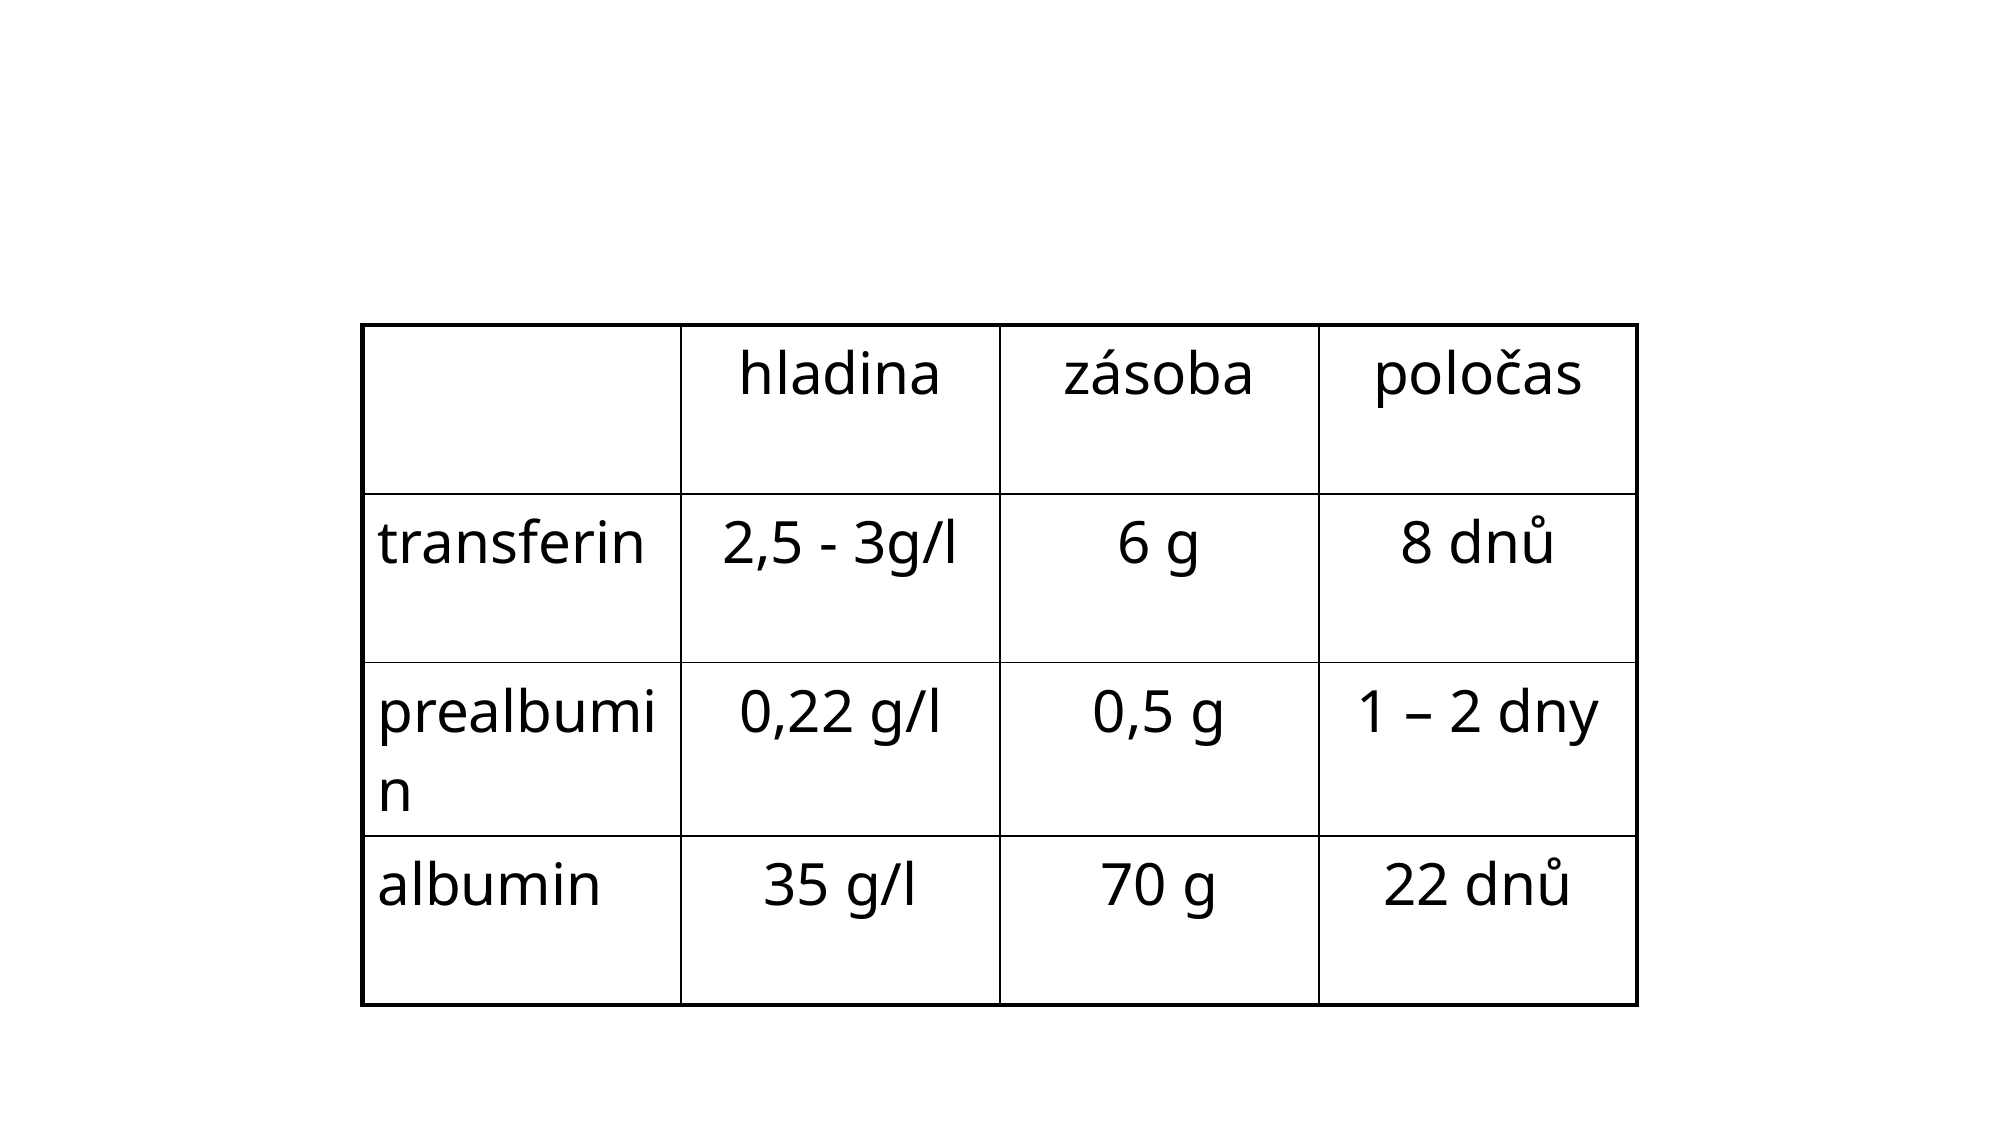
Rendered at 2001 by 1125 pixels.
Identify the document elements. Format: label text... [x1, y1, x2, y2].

table_cell 8 dnů [1320, 495, 1635, 662]
table_cell 0,22 g/l [682, 663, 999, 835]
table_cell 2,5 - 3g/l [682, 495, 999, 662]
table_cell transferin [365, 495, 680, 662]
table_cell albumin [365, 837, 680, 1003]
table_cell prealbumin [365, 663, 680, 835]
table_cell 22 dnů [1320, 837, 1635, 1003]
table_header poločas [1320, 327, 1635, 493]
table_cell 70 g [1001, 837, 1318, 1003]
table_cell 1 – 2 dny [1320, 663, 1635, 835]
table_cell 6 g [1001, 495, 1318, 662]
table_header [365, 327, 680, 493]
table_header hladina [682, 327, 999, 493]
table_header zásoba [1001, 327, 1318, 493]
table_cell 0,5 g [1001, 663, 1318, 835]
table_cell 35 g/l [682, 837, 999, 1003]
